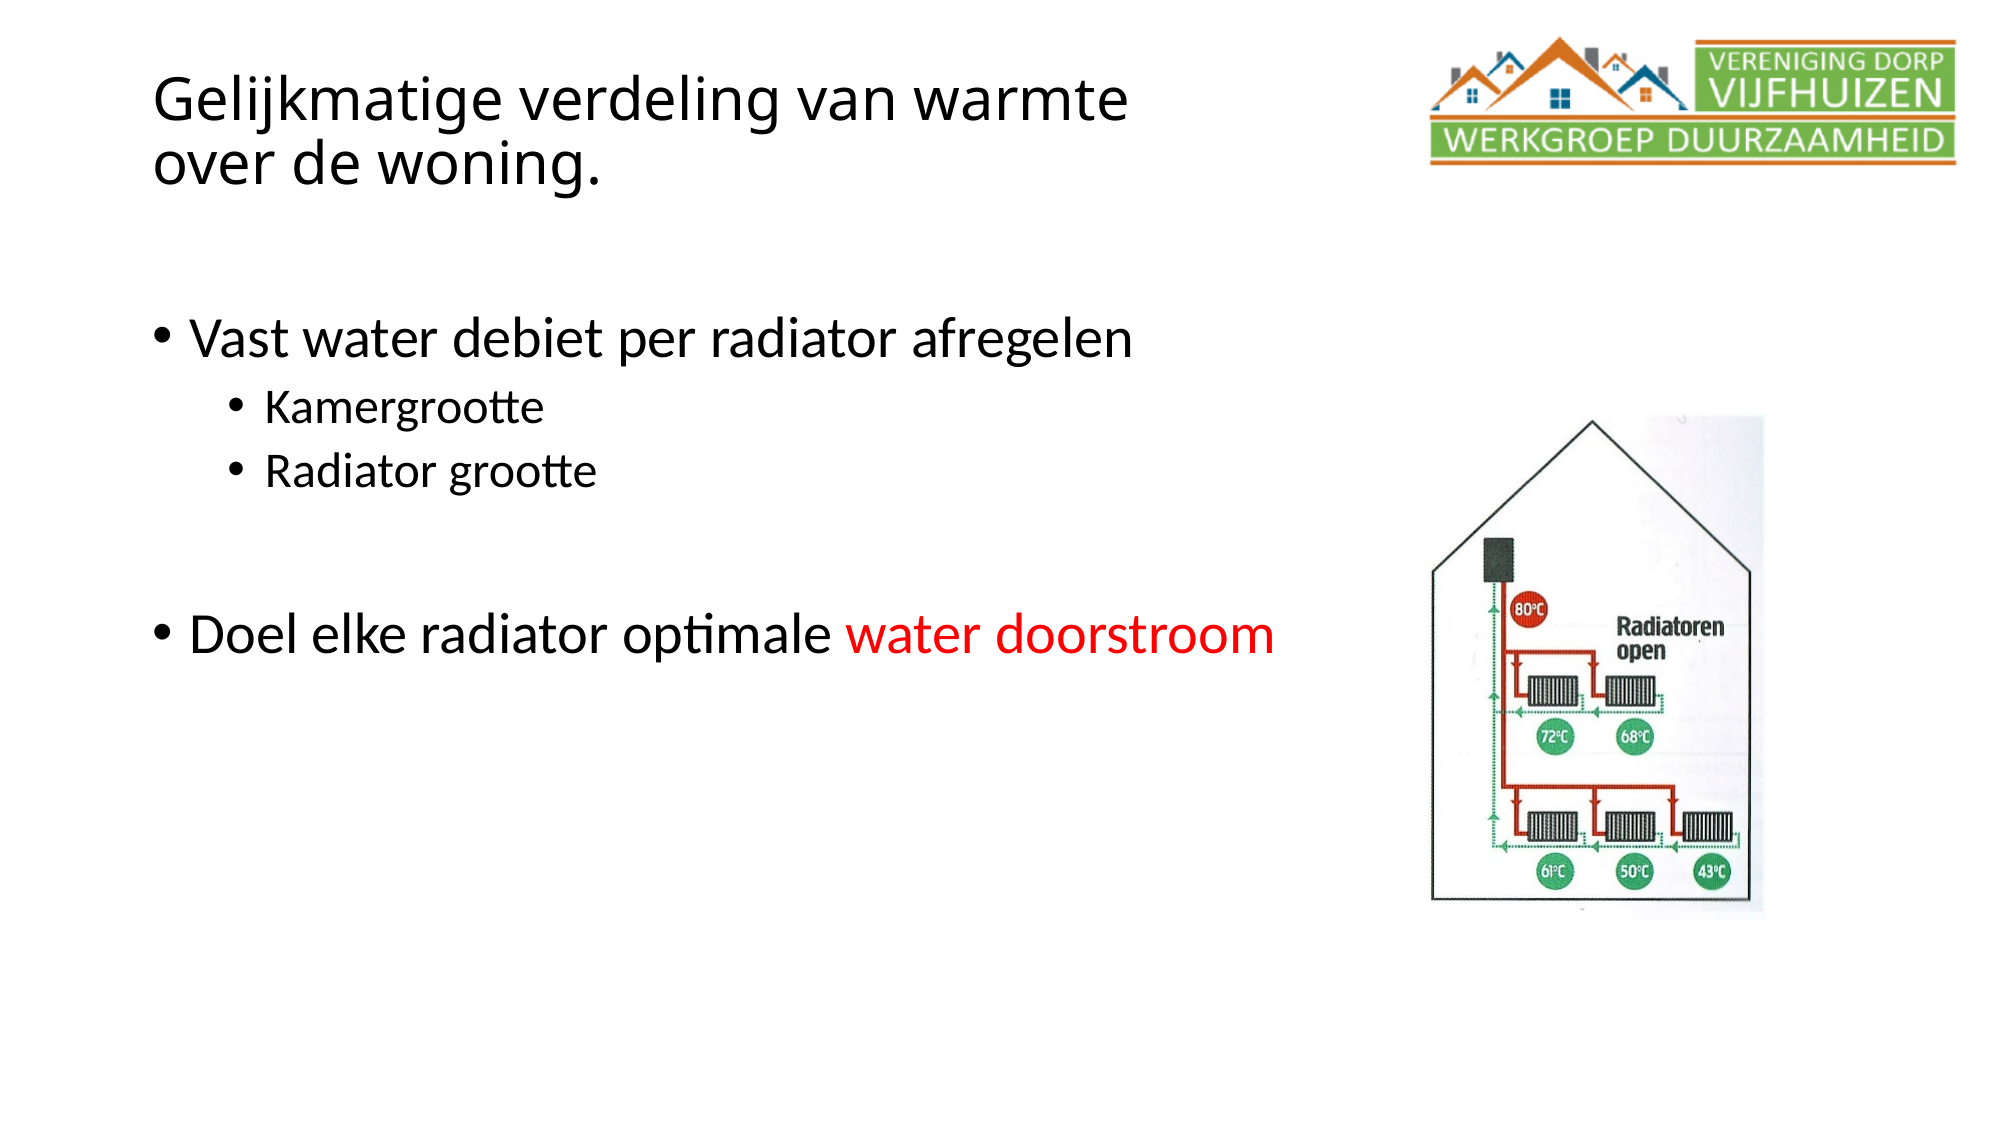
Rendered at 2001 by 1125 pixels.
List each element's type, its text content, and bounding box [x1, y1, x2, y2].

picture [1419, 14, 1965, 169]
title Gelijkmatige verdeling van warmte over de woning. [137, 59, 1863, 278]
list Vast water debiet per radiator afregelen Kamergrootte Radiator grootte Doel elke radiator optimale water doorstroom [137, 299, 1863, 1014]
picture [1419, 413, 1766, 920]
